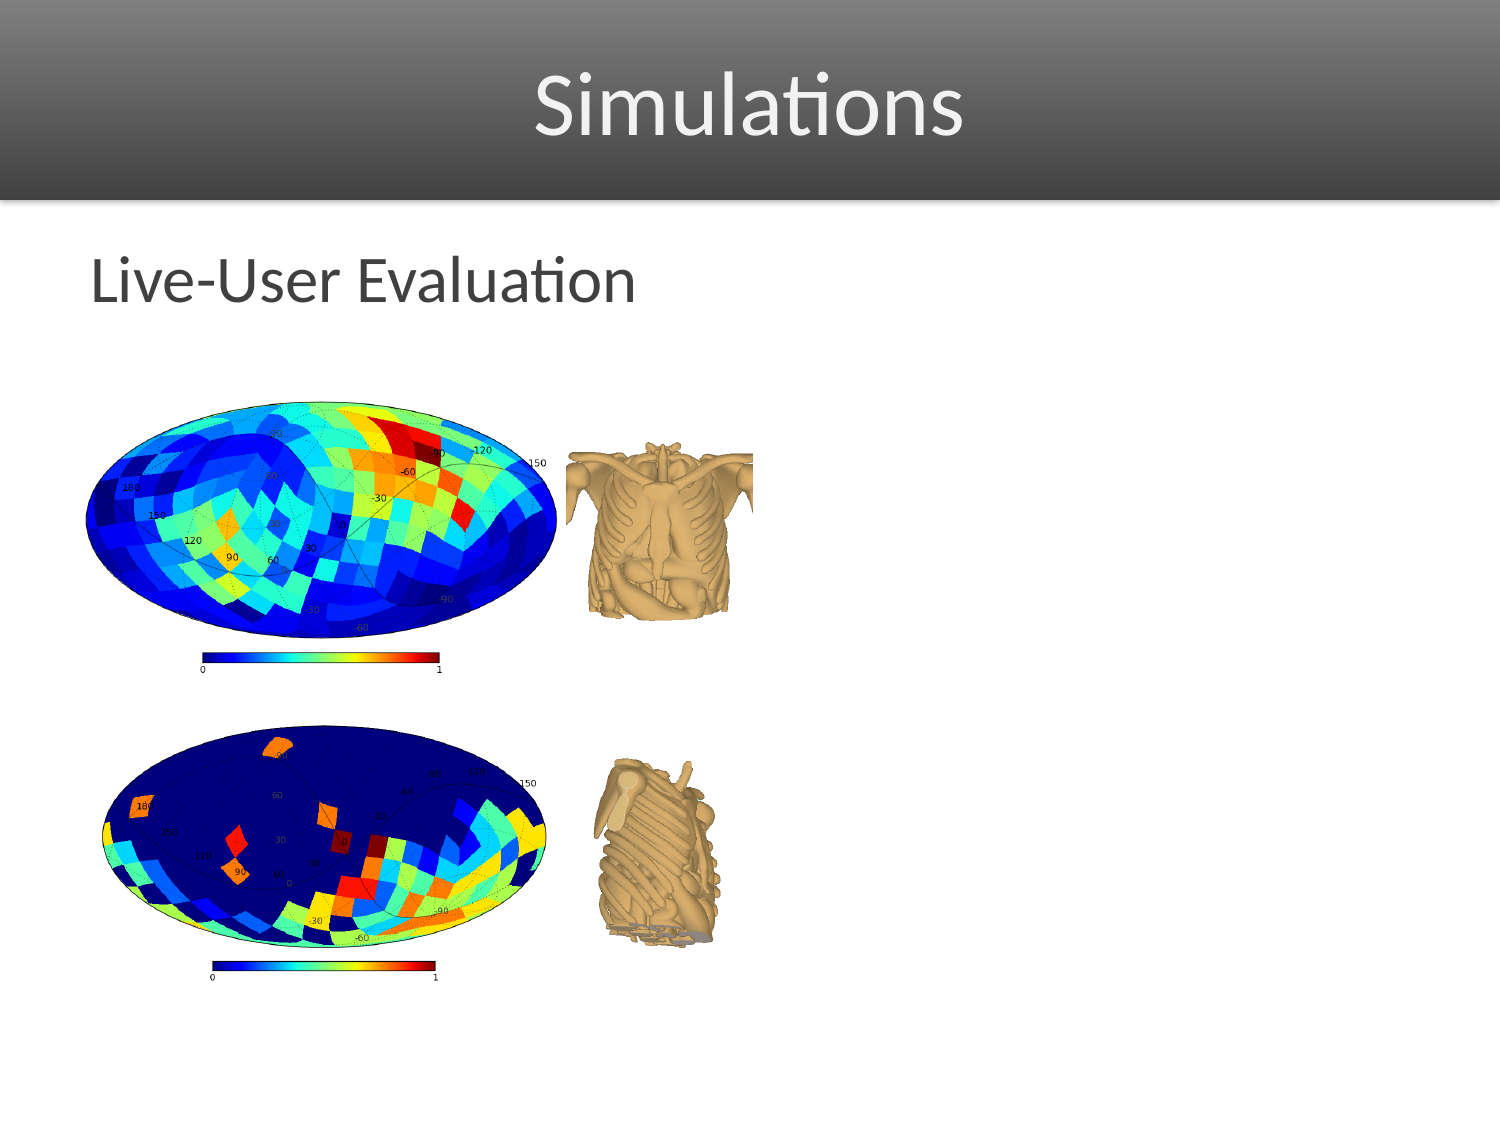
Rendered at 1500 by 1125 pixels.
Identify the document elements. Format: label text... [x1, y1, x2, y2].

title Simulations [75, 4, 1425, 192]
picture [562, 750, 753, 951]
text_box [0, 0, 1500, 200]
picture [74, 383, 753, 697]
list Live-User Evaluation [75, 228, 698, 353]
picture [92, 707, 556, 1003]
